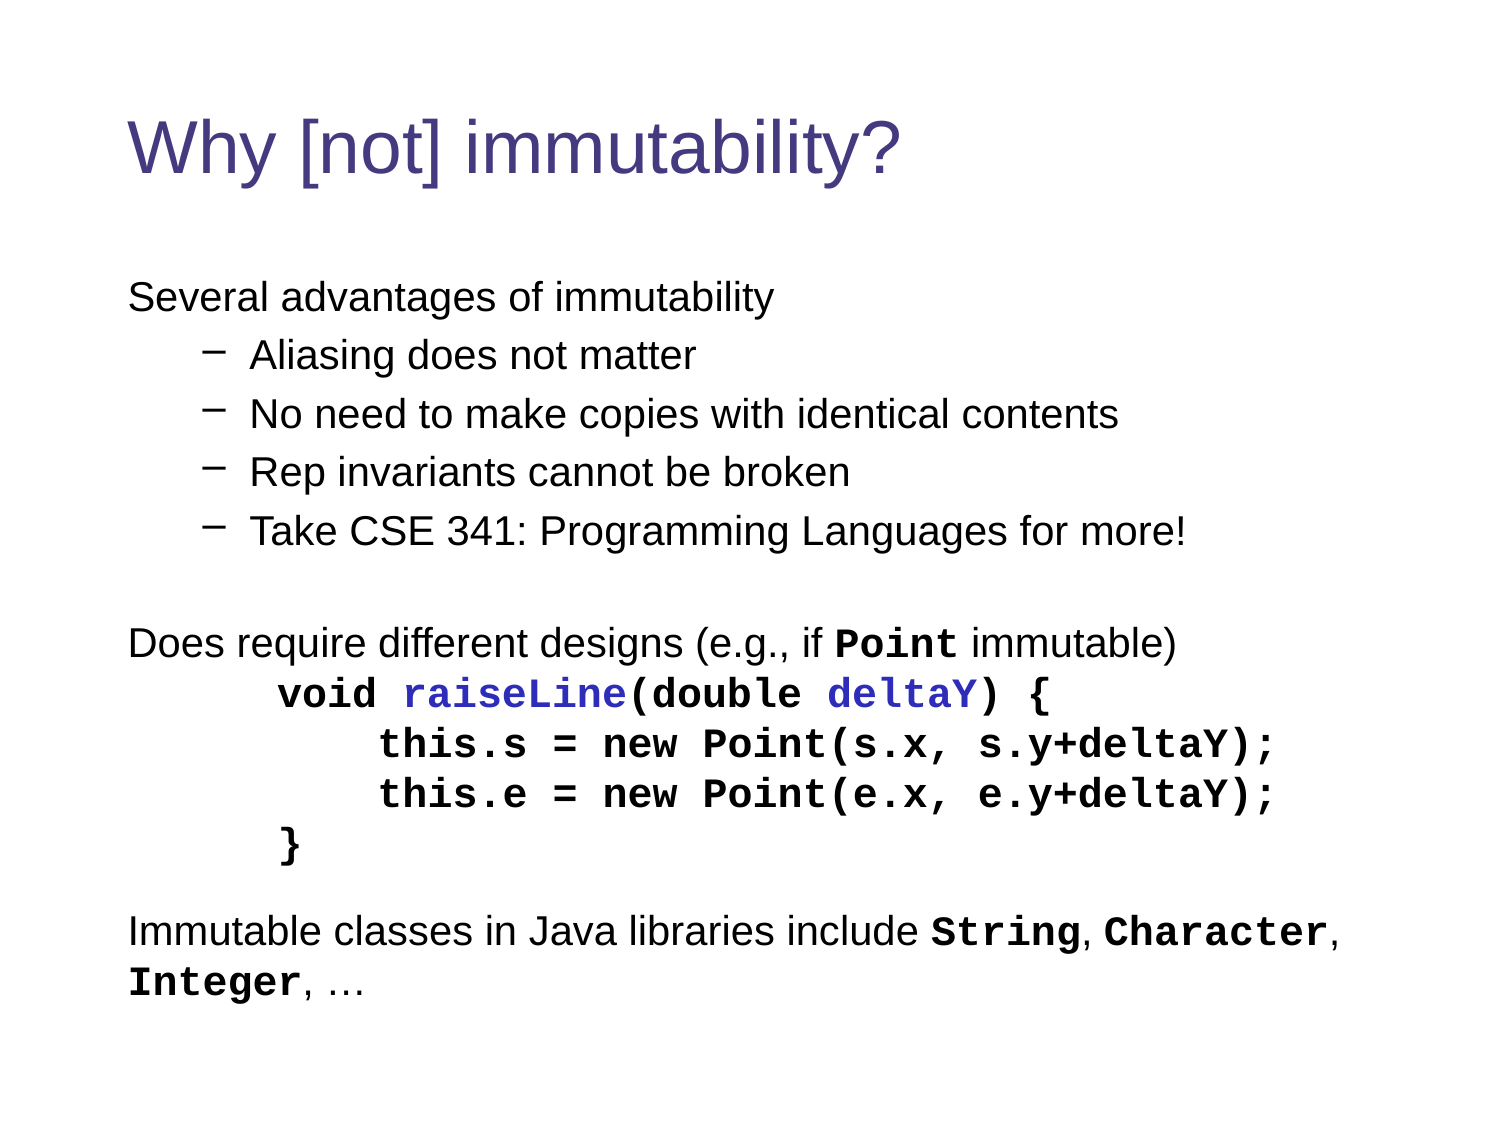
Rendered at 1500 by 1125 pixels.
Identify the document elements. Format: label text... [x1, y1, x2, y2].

list Several advantages of immutability Aliasing does not matter No need to make copies with identical contents Rep invariants cannot be broken Take CSE 341: Programming Languages for more! Does require different designs (e.g., if Point immutable) void raiseLine(double deltaY) { this.s = new Point(s.x, s.y+deltaY); this.e = new Point(e.x, e.y+deltaY); } Immutable classes in Java libraries include String, Character, Integer, … [112, 262, 1388, 1000]
title Why [not] immutability? [112, 50, 1388, 238]
